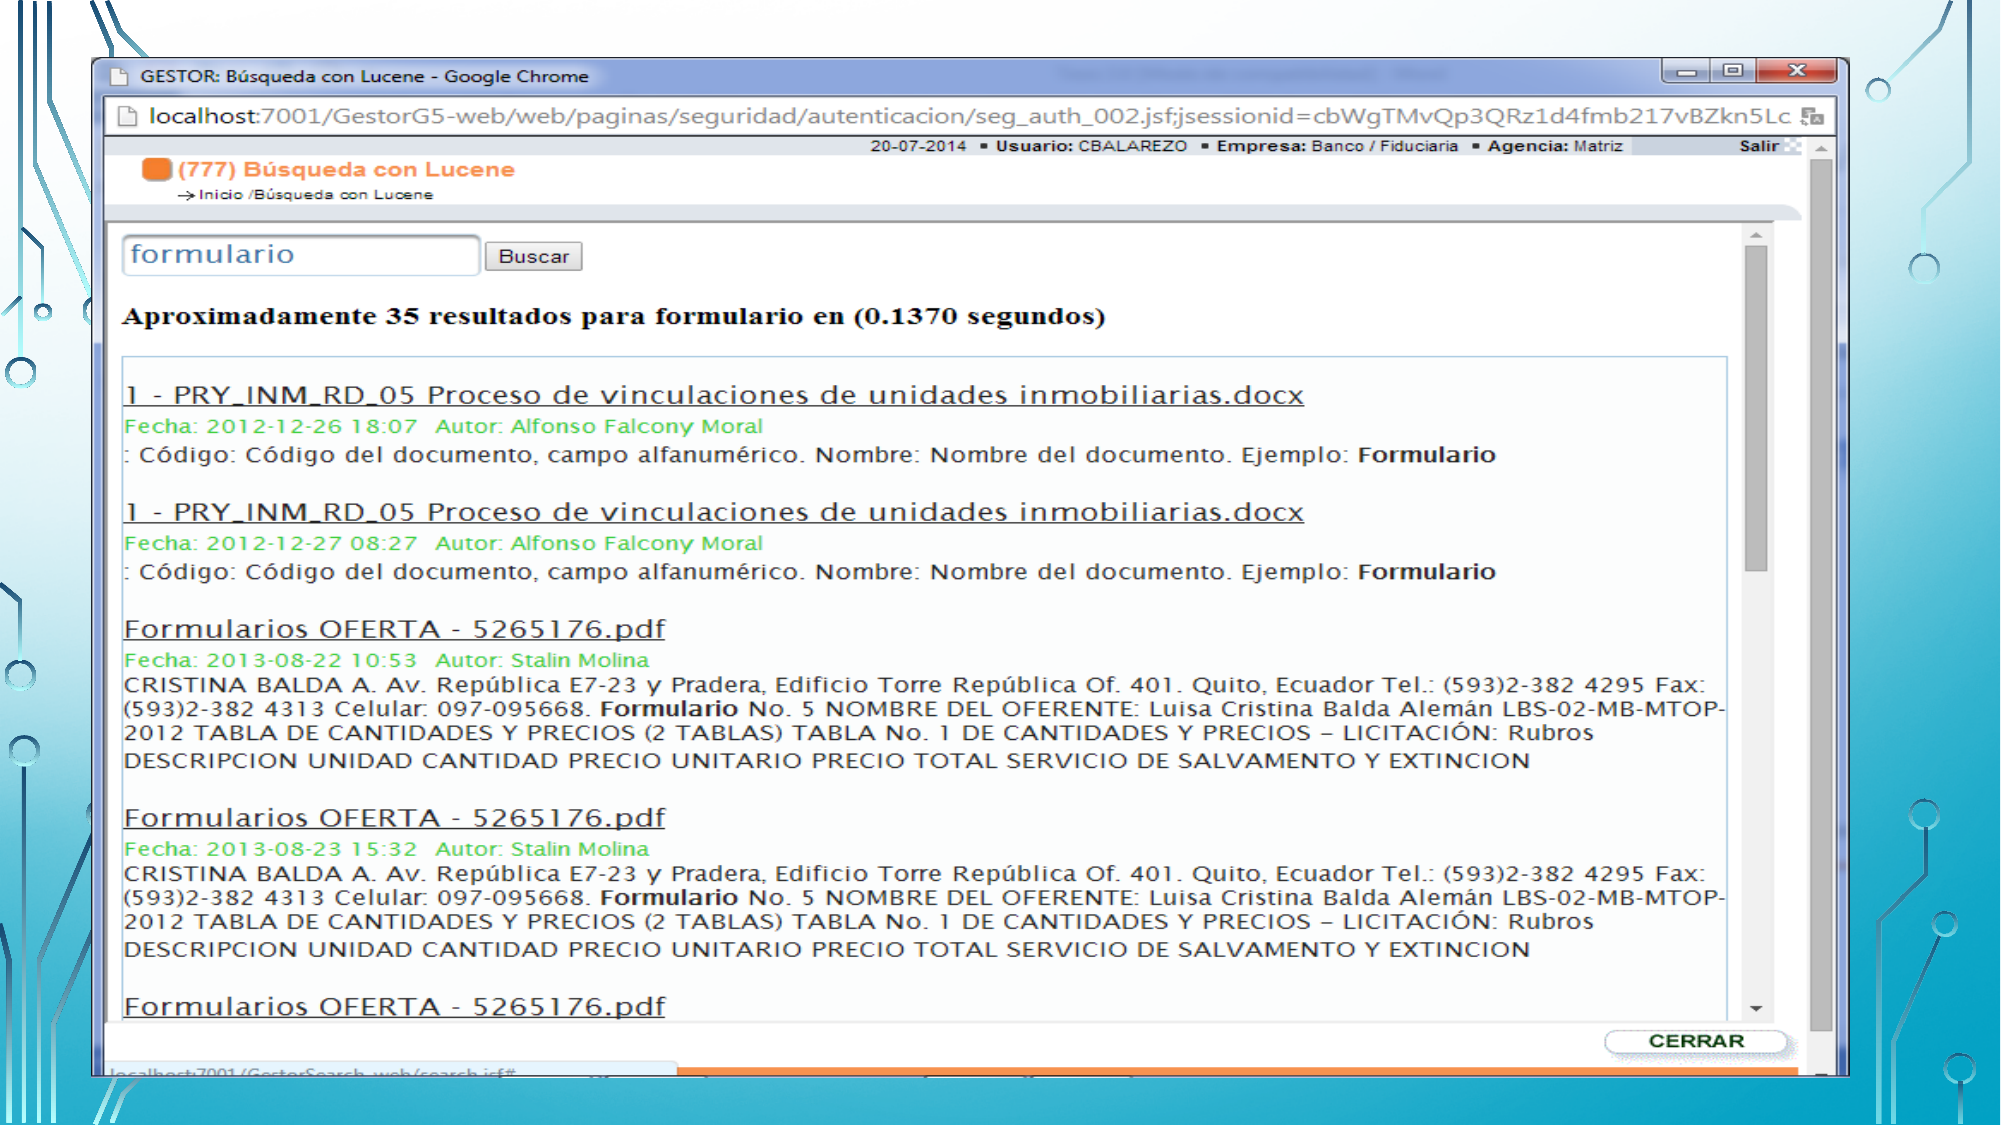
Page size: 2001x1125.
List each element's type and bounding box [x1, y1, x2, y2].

list [91, 56, 1850, 1079]
